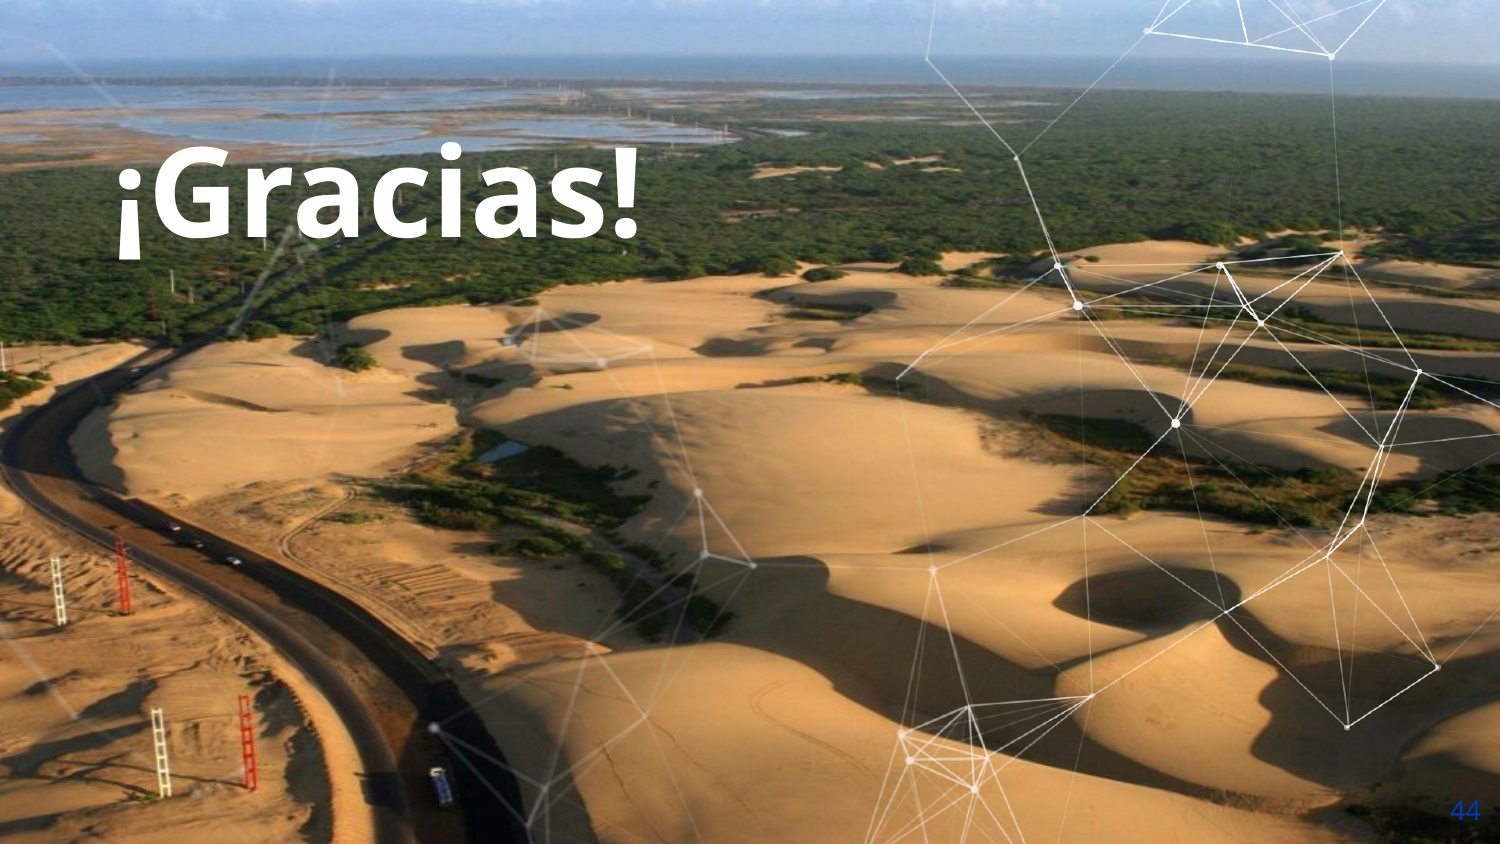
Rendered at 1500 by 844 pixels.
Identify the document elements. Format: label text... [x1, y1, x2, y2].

title ¡Gracias! [112, 72, 828, 263]
slide_number 44 [1391, 779, 1482, 844]
picture [0, 0, 1500, 844]
